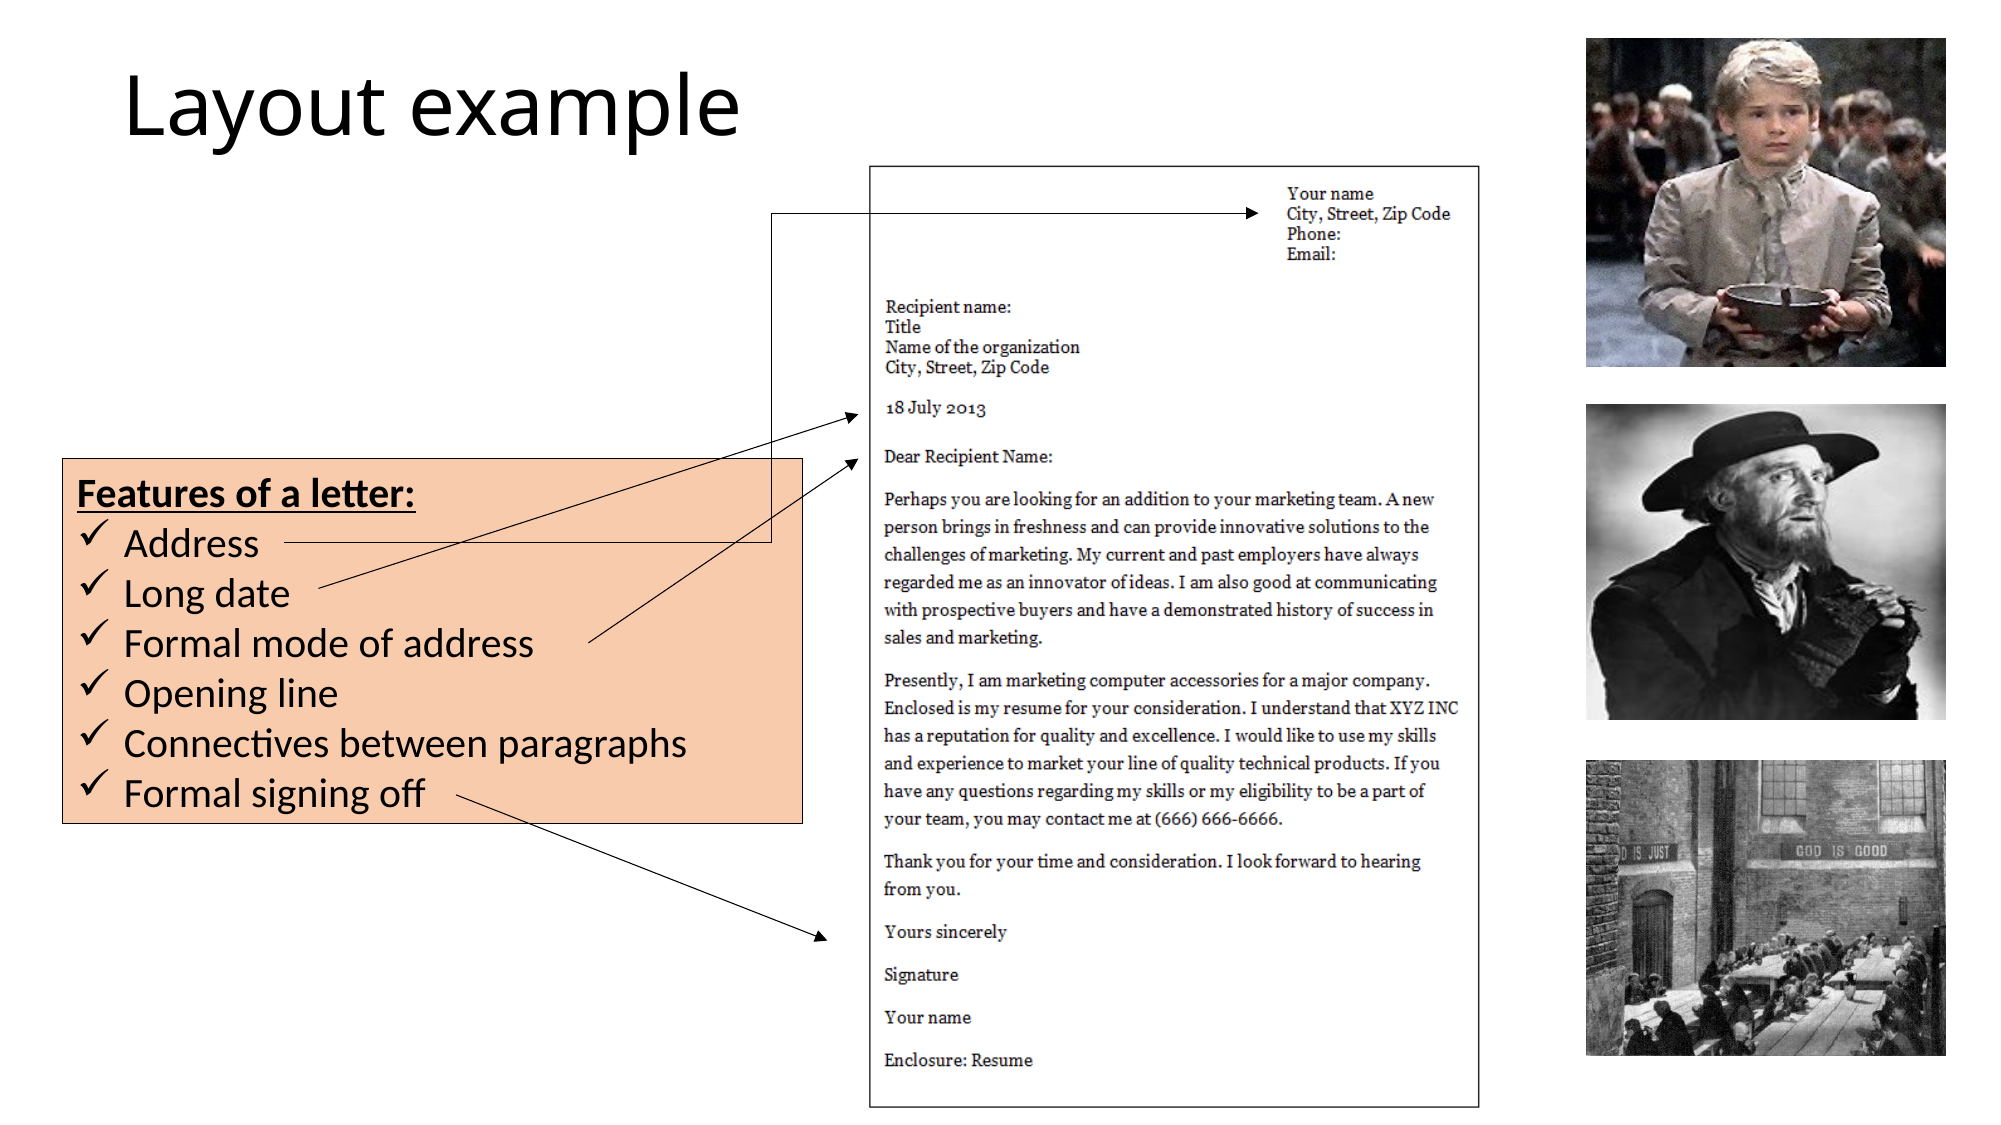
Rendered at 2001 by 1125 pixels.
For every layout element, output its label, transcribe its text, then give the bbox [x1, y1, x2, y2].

picture [1586, 38, 1946, 367]
text_box Features of a letter: Address Long date Formal mode of address Opening line Connectives between paragraphs Formal signing off [62, 458, 803, 824]
picture [1586, 404, 1946, 720]
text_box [455, 794, 828, 941]
text_box Layout example [62, 44, 803, 160]
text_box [318, 414, 859, 589]
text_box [283, 213, 1259, 543]
picture [1586, 760, 1946, 1057]
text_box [588, 458, 859, 643]
picture [858, 152, 1487, 1125]
